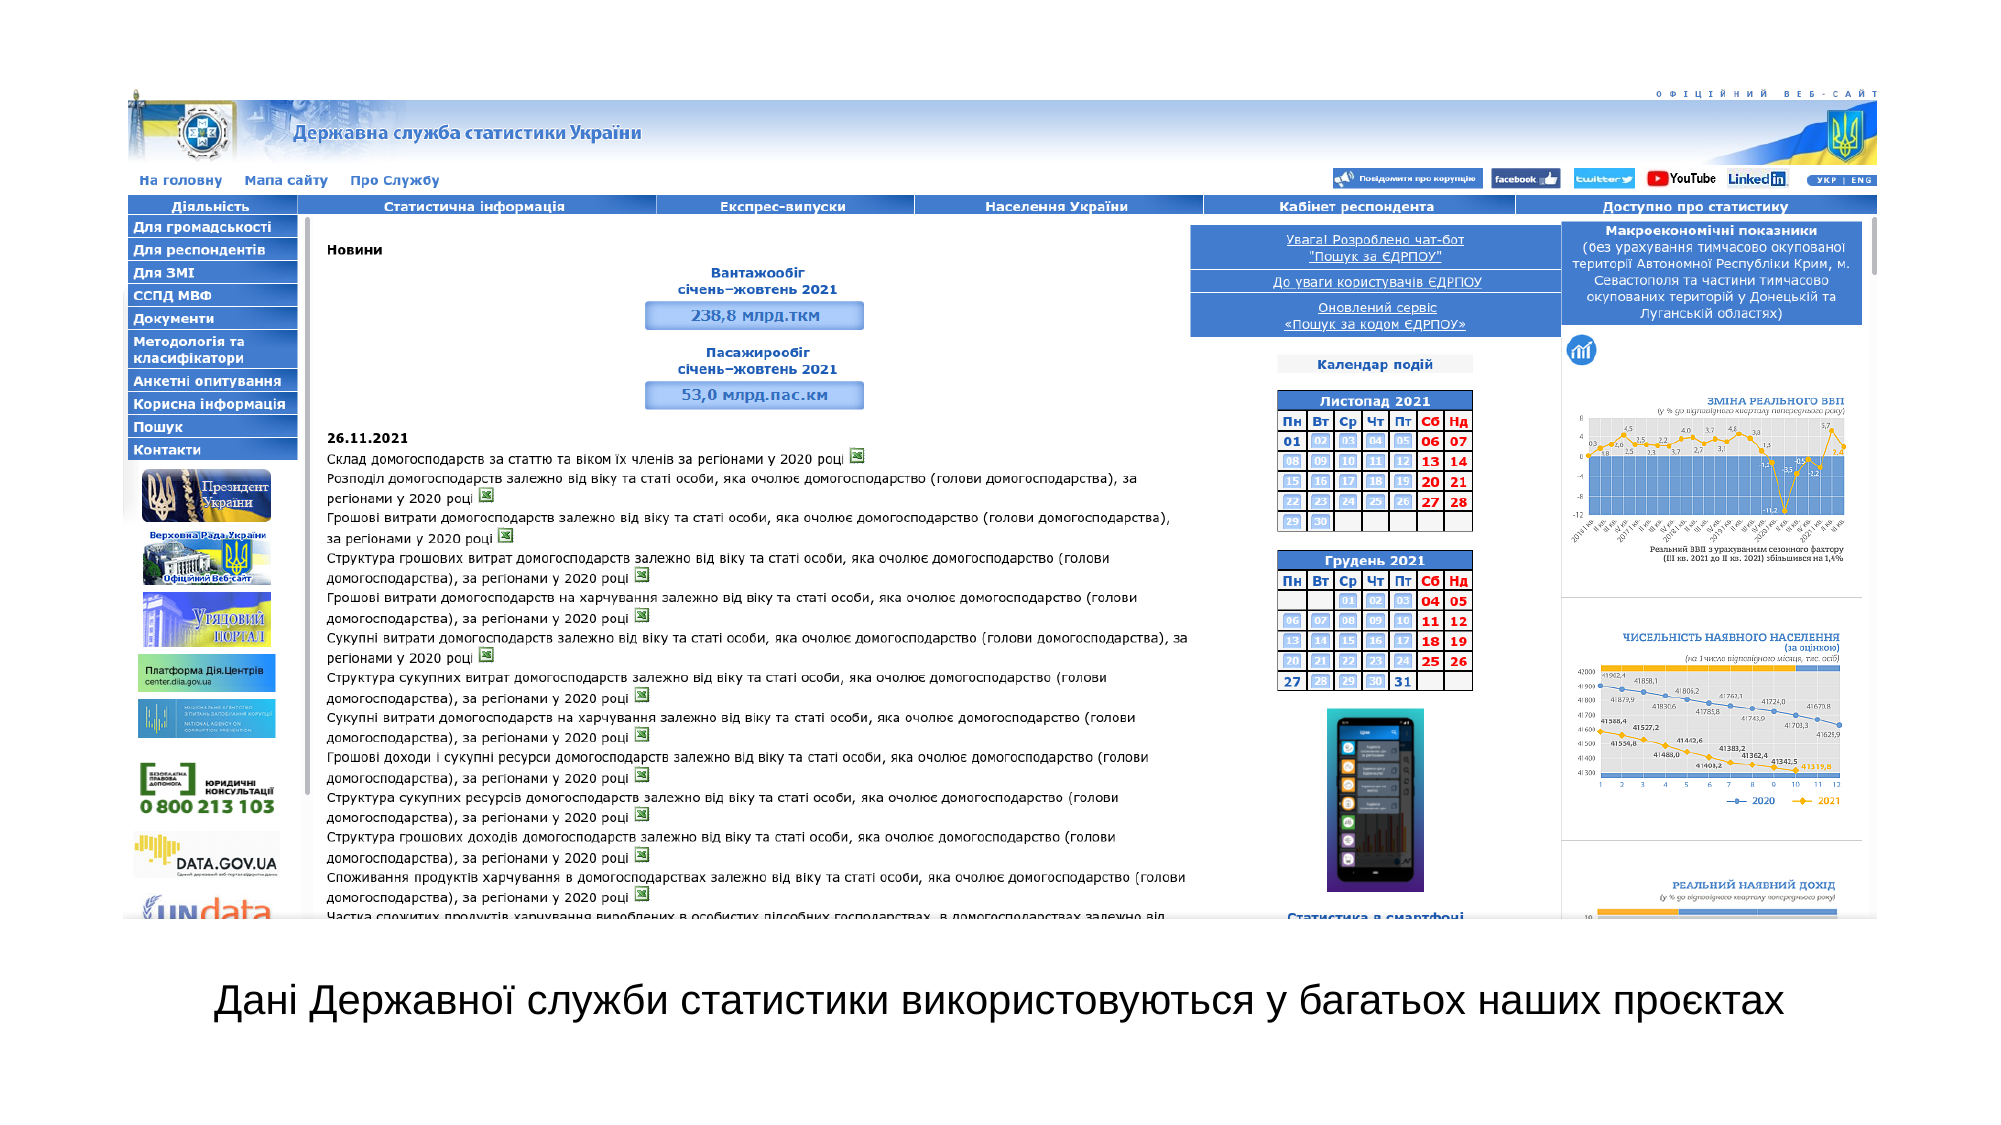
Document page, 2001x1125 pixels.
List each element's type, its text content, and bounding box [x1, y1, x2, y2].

list Дані Державної служби статистики використовуються у багатьох наших проєктах [137, 947, 1863, 1055]
picture [123, 89, 1877, 919]
